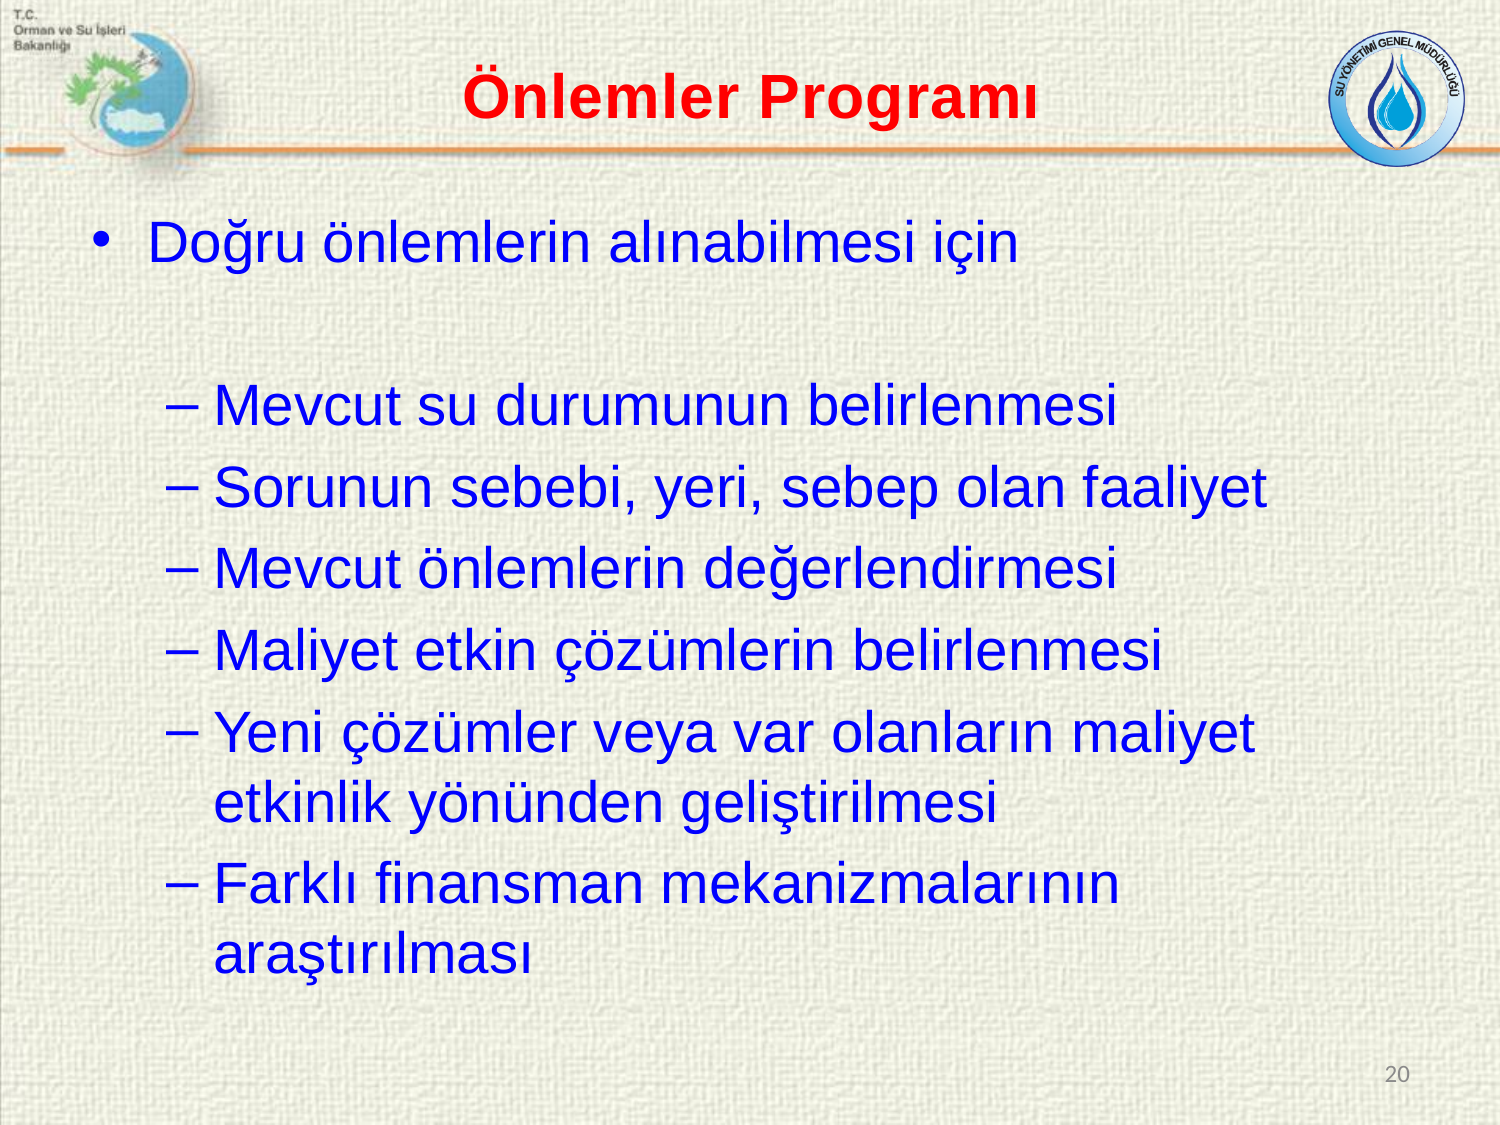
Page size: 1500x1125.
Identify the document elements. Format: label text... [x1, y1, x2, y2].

list Doğru önlemlerin alınabilmesi için Mevcut su durumunun belirlenmesi Sorunun sebebi, yeri, sebep olan faaliyet Mevcut önlemlerin değerlendirmesi Maliyet etkin çözümlerin belirlenmesi Yeni çözümler veya var olanların maliyet etkinlik yönünden geliştirilmesi Farklı finansman mekanizmalarının araştırılması [76, 196, 1427, 1053]
title Önlemler Programı [76, 0, 1427, 188]
slide_number 20 [1074, 1042, 1425, 1103]
picture [0, 0, 1500, 1125]
